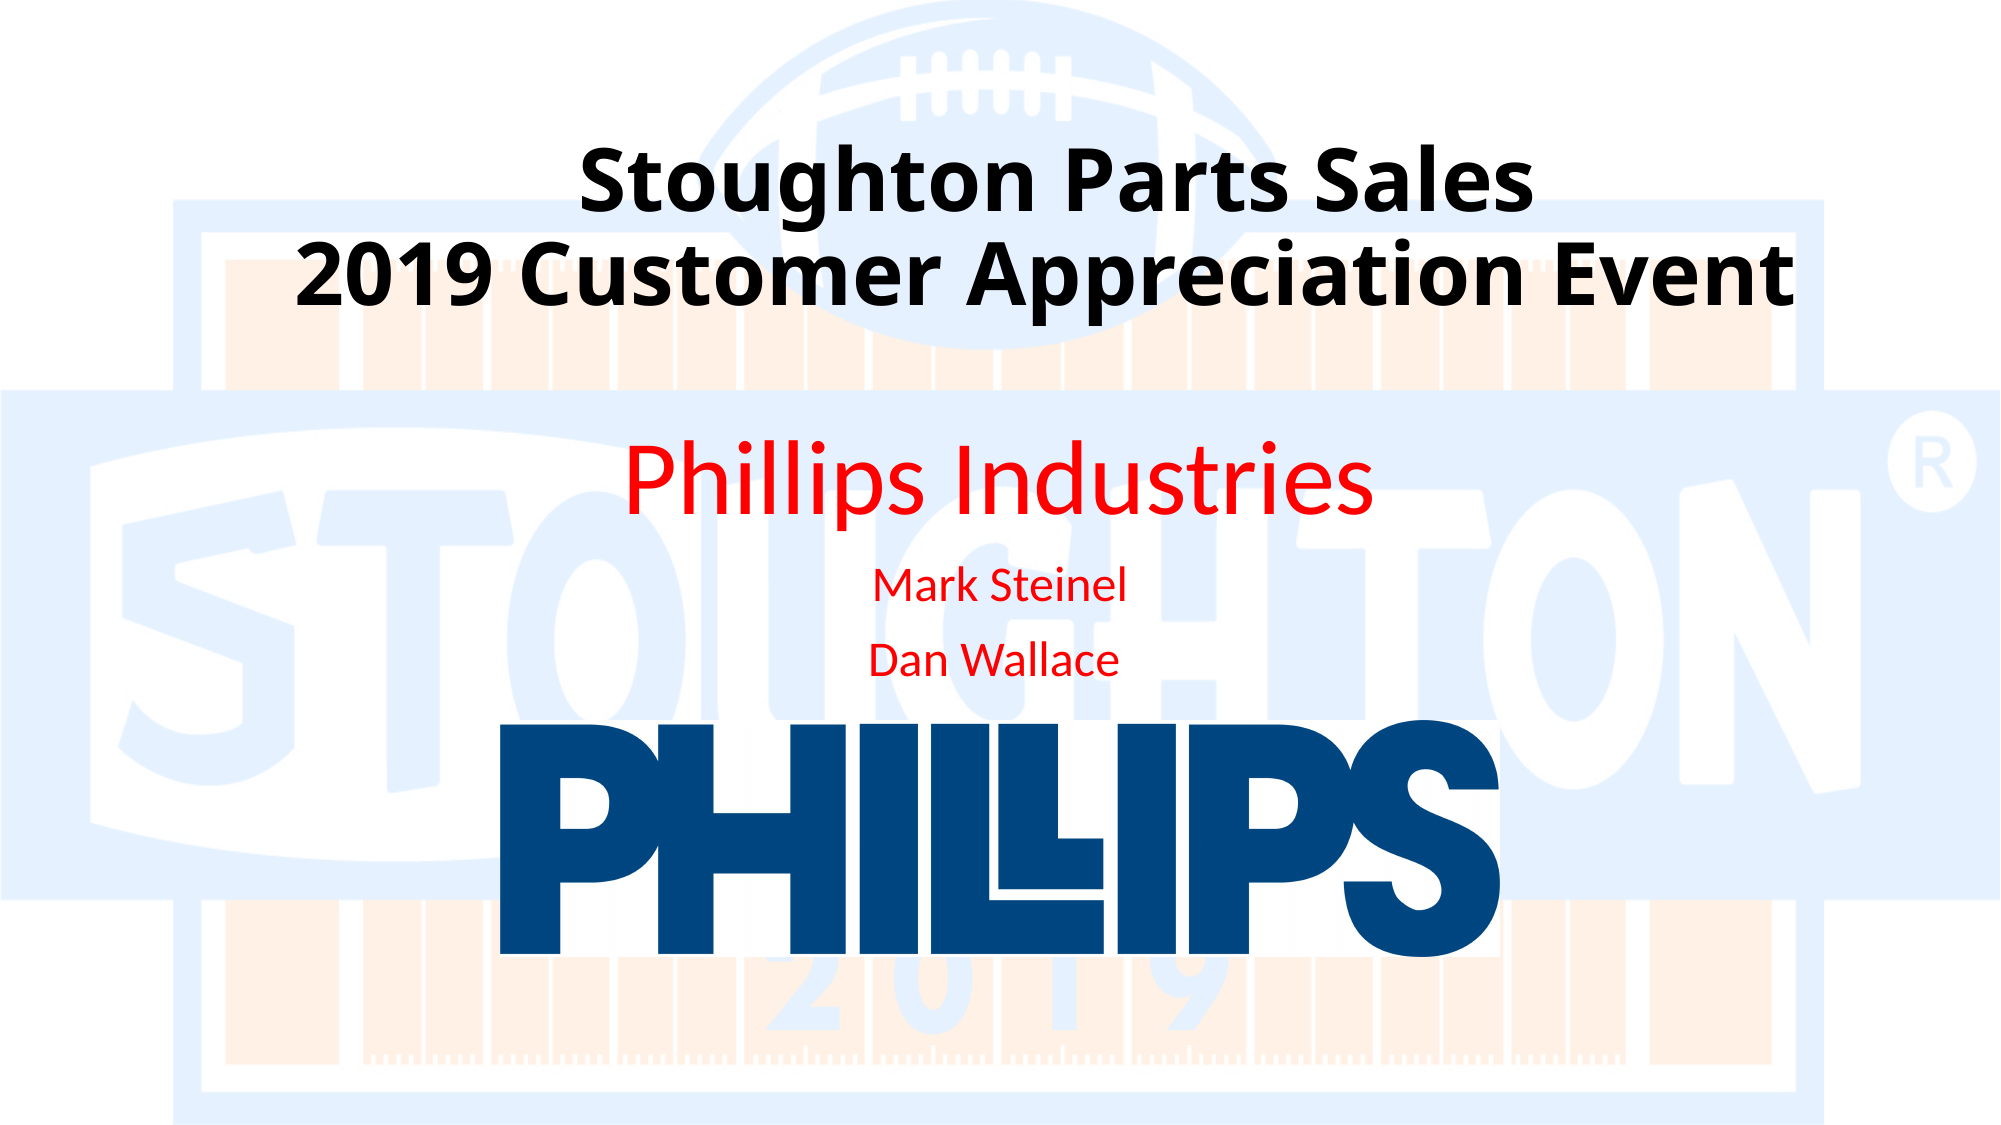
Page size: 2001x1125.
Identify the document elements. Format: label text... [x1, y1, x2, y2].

subtitle Phillips Industries Mark Steinel Dan Wallace [249, 415, 1750, 760]
title Stoughton Parts Sales 2019 Customer Appreciation Event [249, 45, 1866, 438]
picture [499, 720, 1500, 957]
